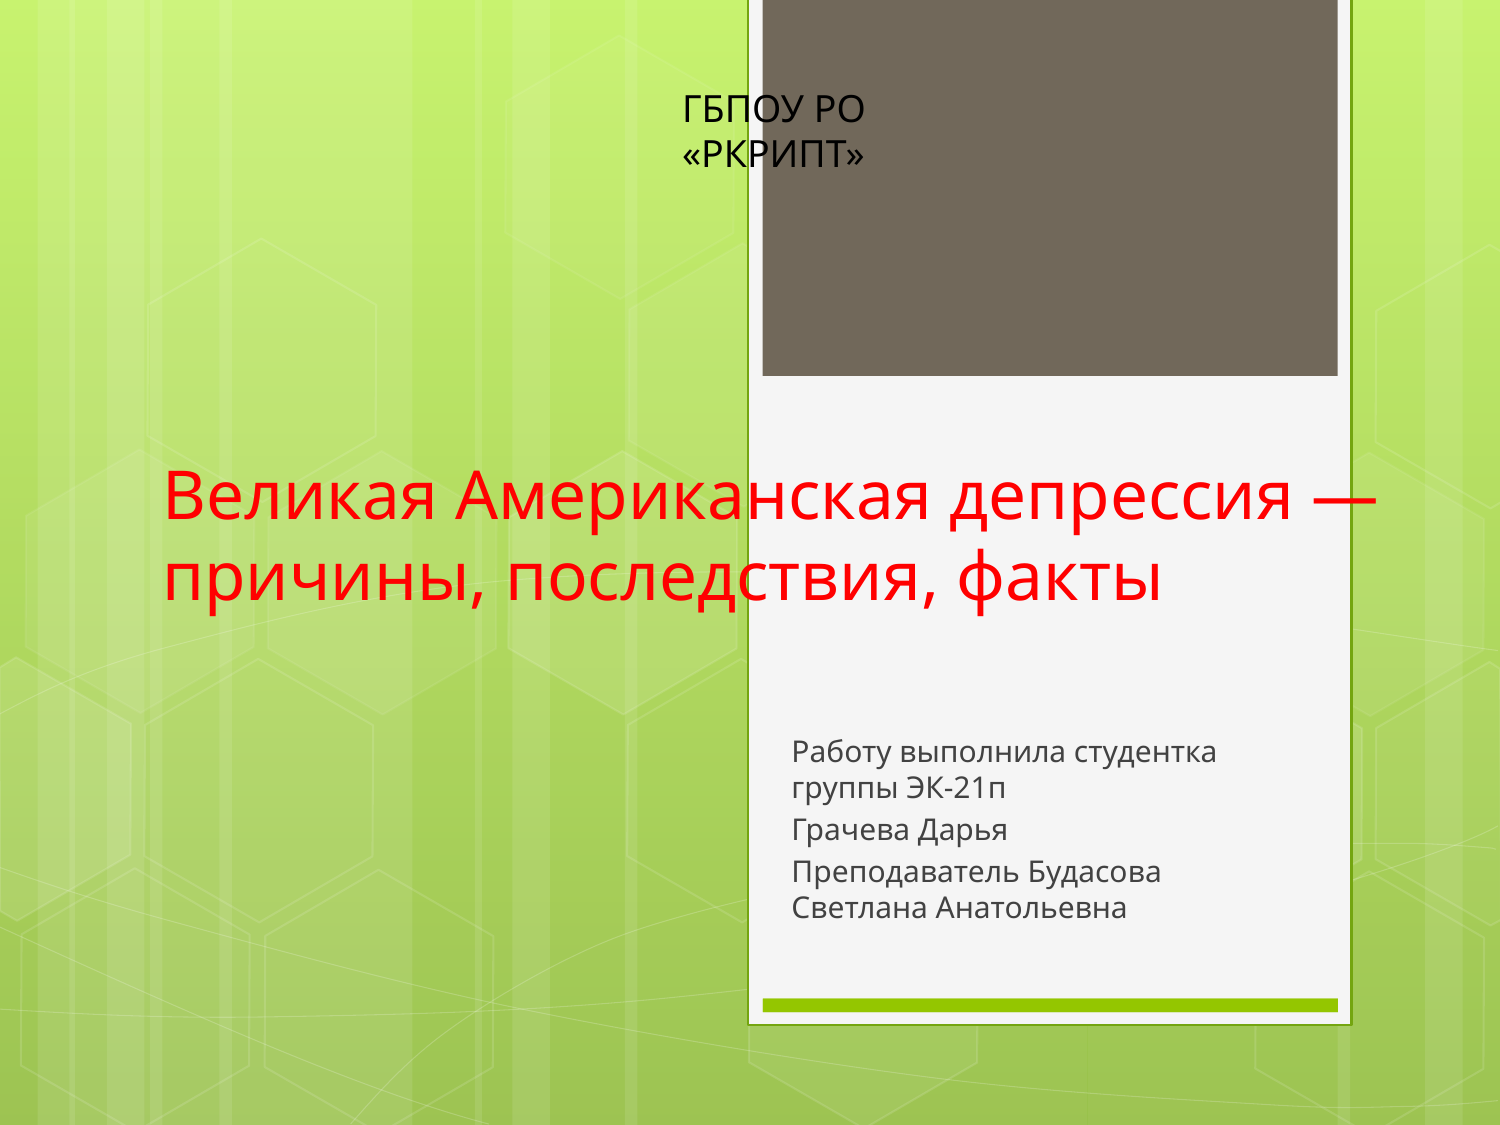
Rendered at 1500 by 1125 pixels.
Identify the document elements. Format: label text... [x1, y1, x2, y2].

subtitle Работу выполнила студентка группы ЭК-21п Грачева Дарья Преподаватель Будасова Светлана Анатольевна [776, 725, 1320, 933]
text_box ГБПОУ РО «РКРИПТ» [667, 78, 999, 183]
title Великая Американская депрессия — причины, последствия, факты [147, 444, 1483, 622]
